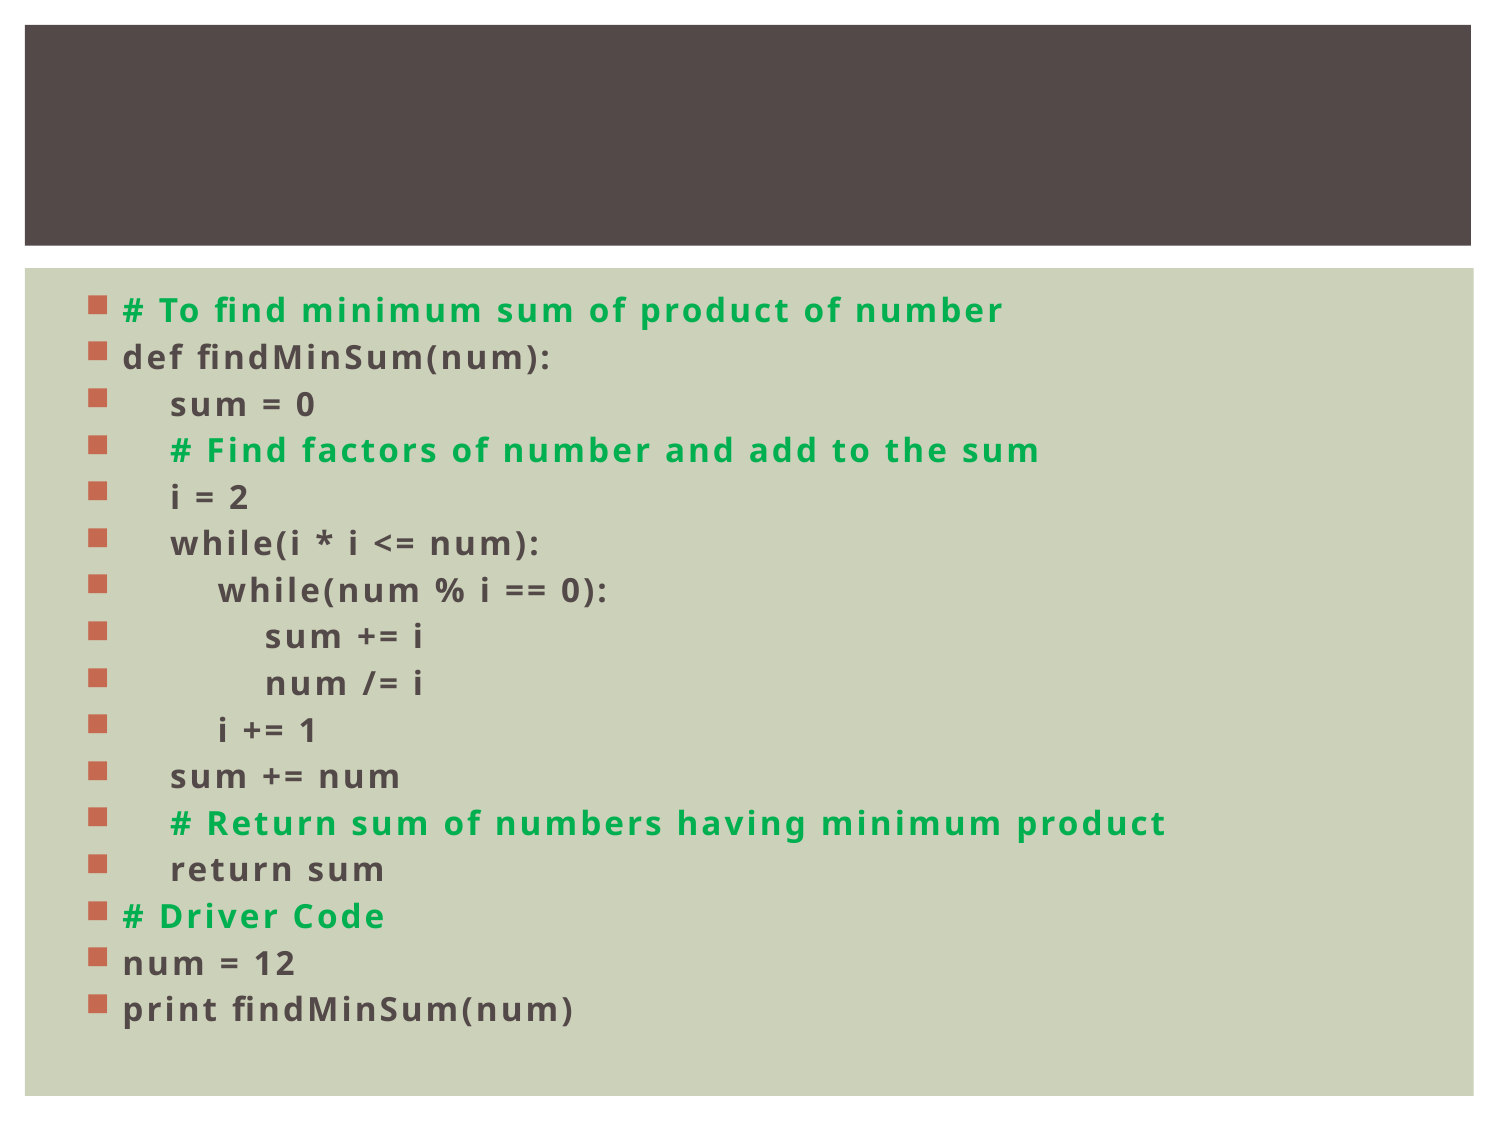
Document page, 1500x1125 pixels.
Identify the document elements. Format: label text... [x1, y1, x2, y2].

list # To find minimum sum of product of number def findMinSum(num): sum = 0 # Find factors of number and add to the sum i = 2 while(i * i <= num): while(num % i == 0): sum += i num /= i i += 1 sum += num # Return sum of numbers having minimum product return sum # Driver Code num = 12 print findMinSum(num) [62, 281, 1442, 1005]
